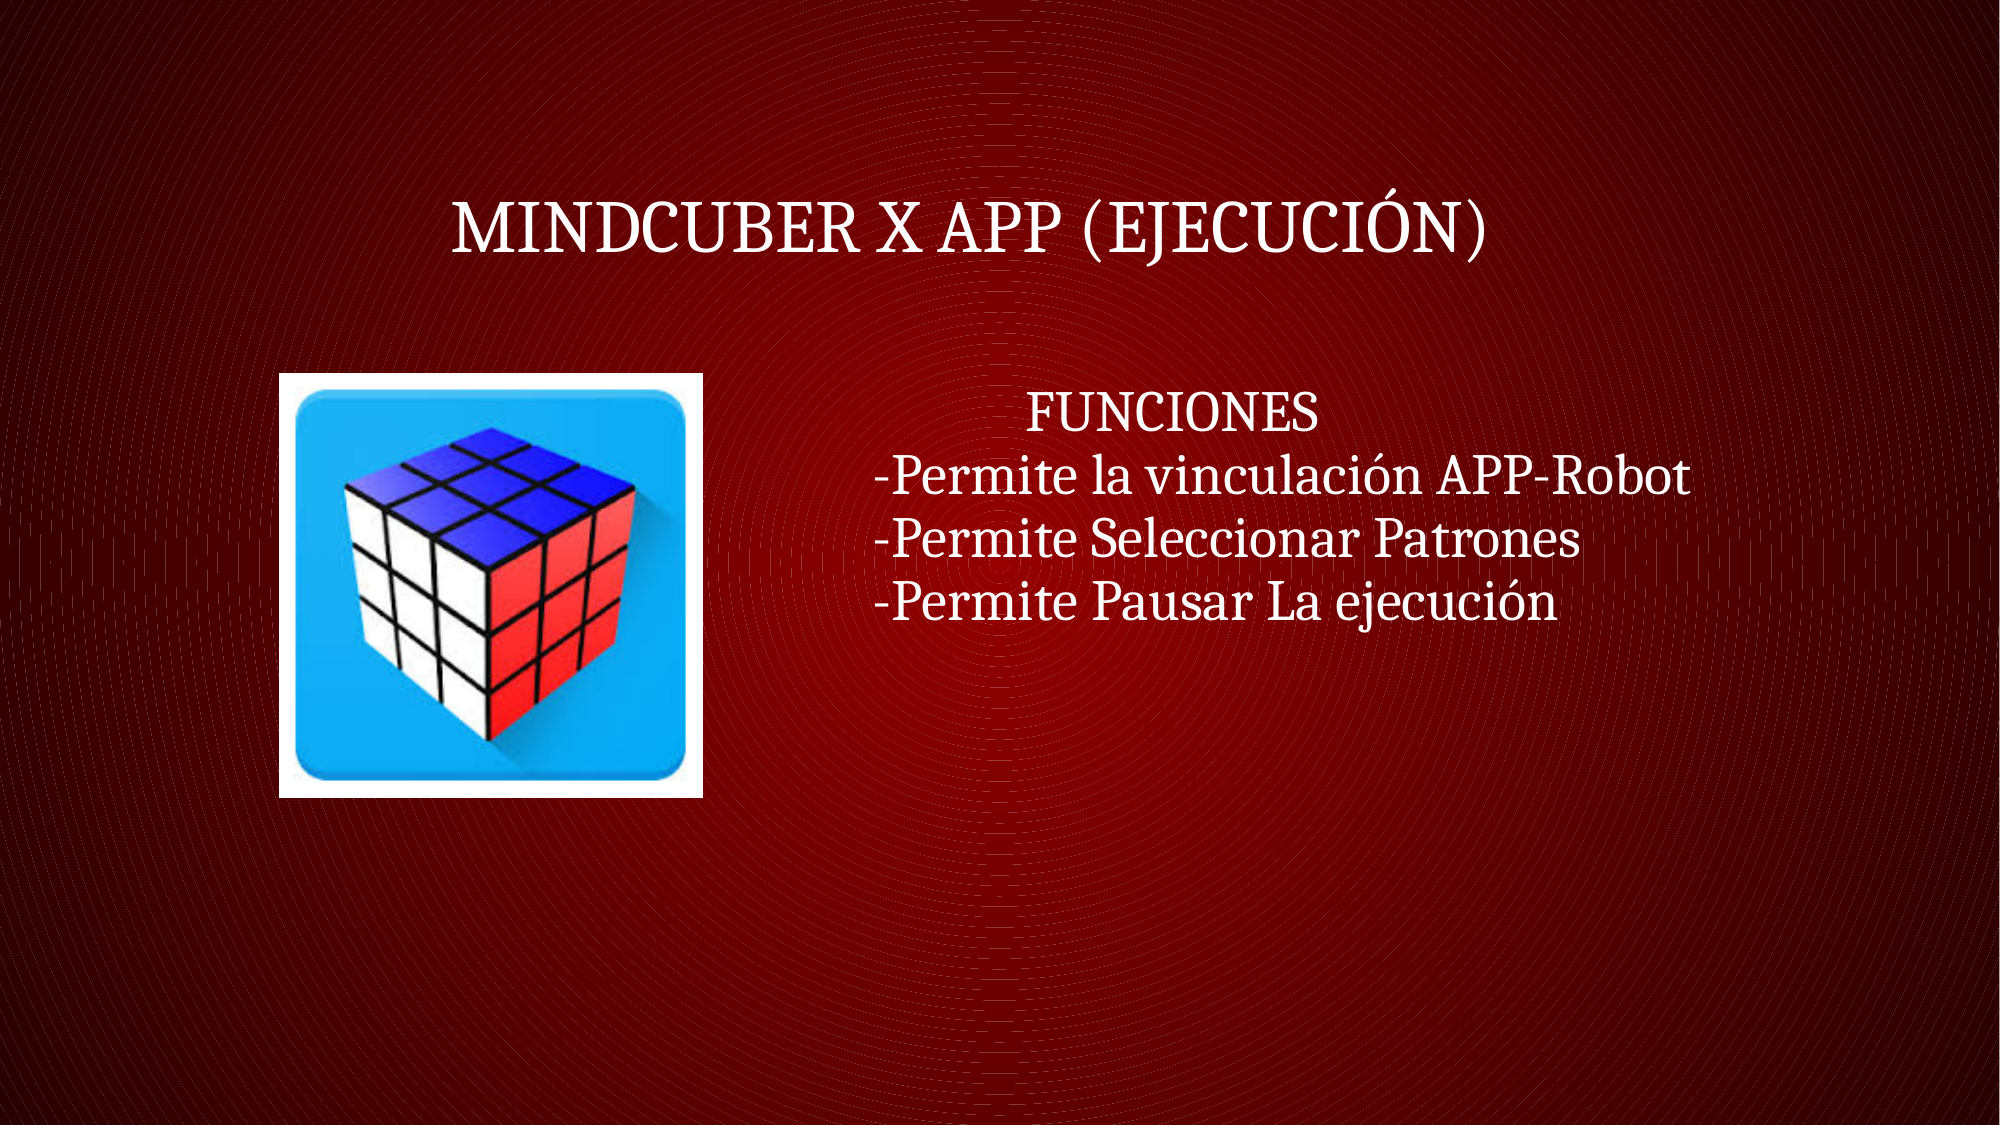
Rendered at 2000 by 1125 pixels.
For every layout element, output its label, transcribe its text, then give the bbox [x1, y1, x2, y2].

text_box FUNCIONES -Permite la vinculación APP-Robot -Permite Seleccionar Patrones -Permite Pausar La ejecución [857, 373, 1756, 703]
title mindcuber x app (ejecución) [149, 79, 1850, 280]
picture [278, 372, 704, 798]
